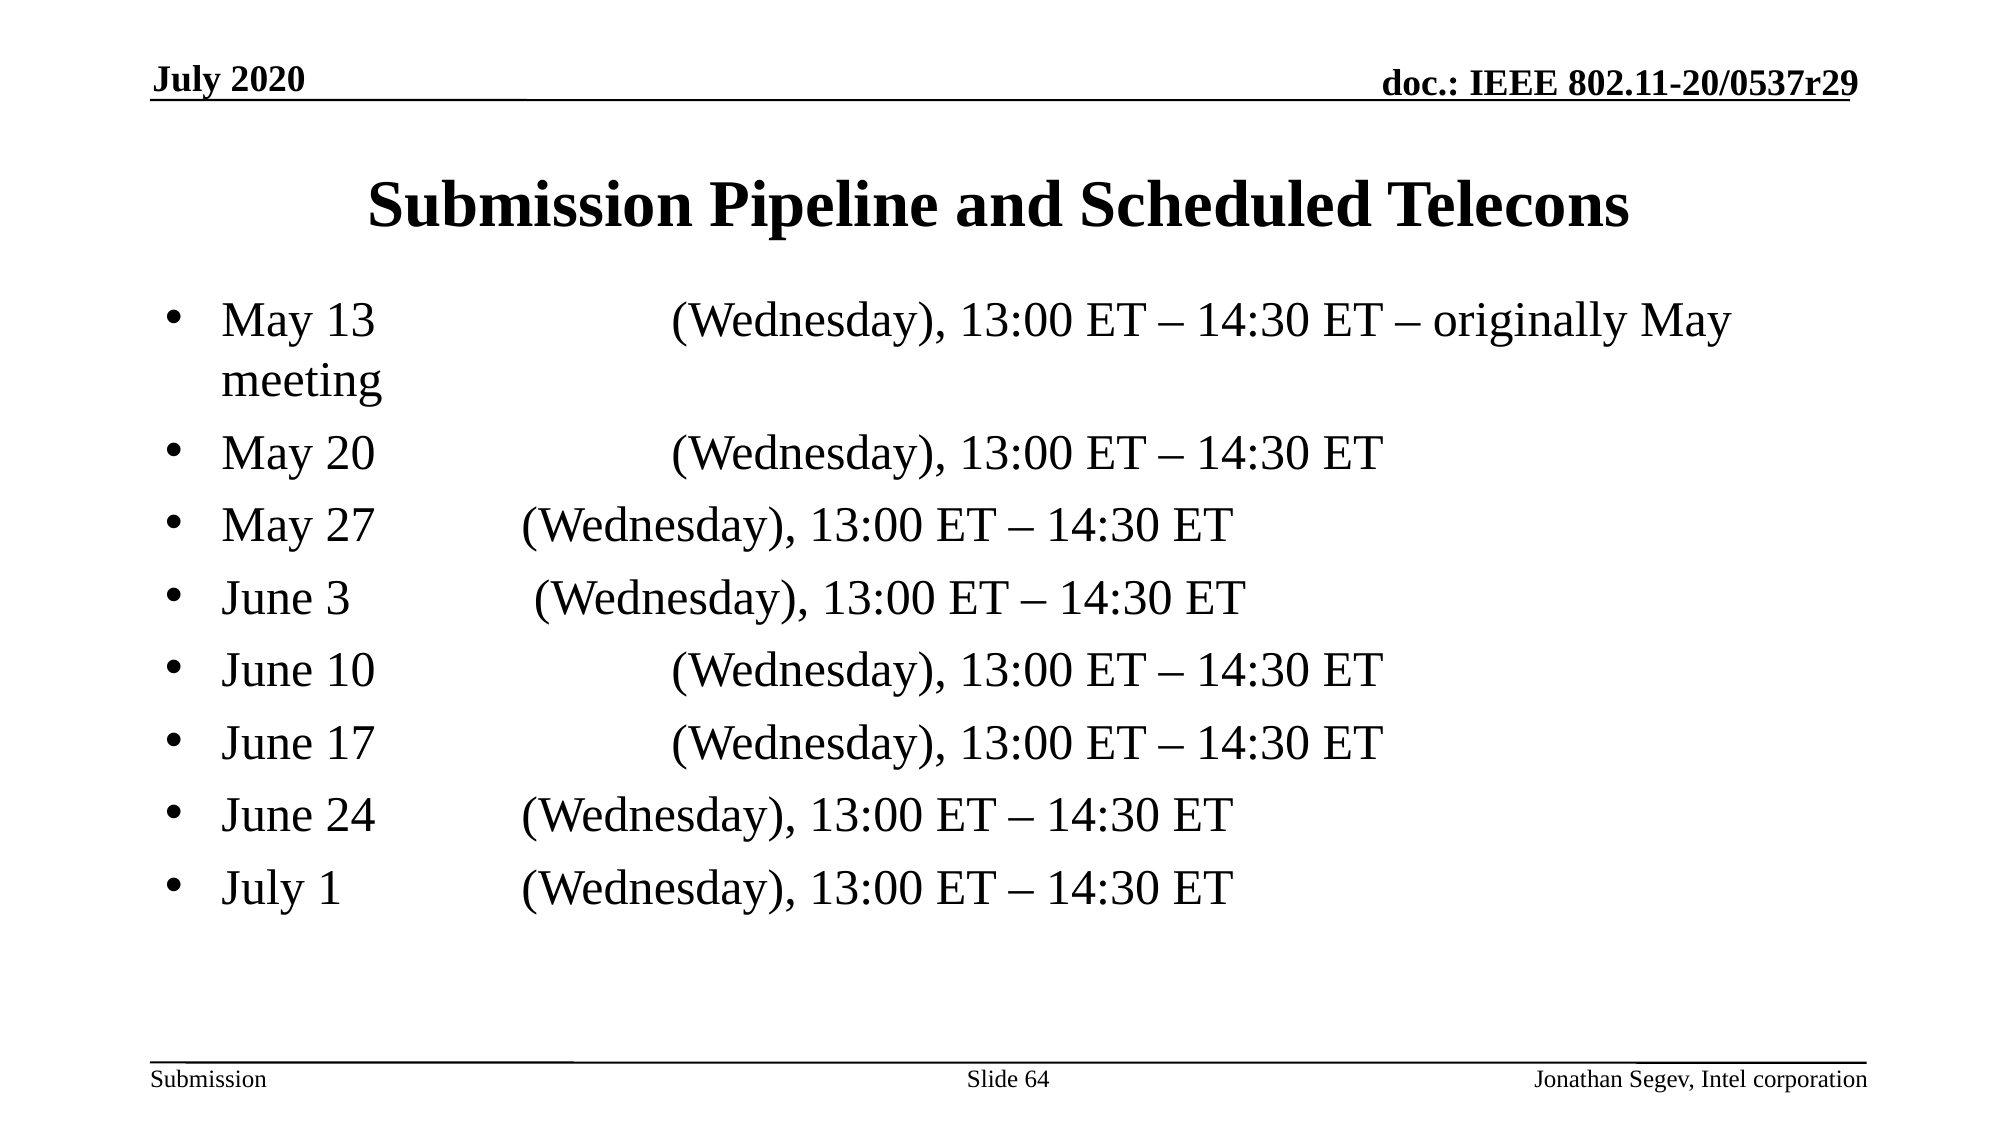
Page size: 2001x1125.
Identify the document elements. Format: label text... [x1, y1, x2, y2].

slide_number Slide 64 [950, 1061, 1067, 1123]
title Submission Pipeline and Scheduled Telecons [149, 112, 1850, 278]
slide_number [152, 54, 563, 100]
footer Jonathan Segev, Intel corporation [1171, 1061, 1869, 1093]
list May 13 (Wednesday), 13:00 ET – 14:30 ET – originally May meeting May 20 (Wednesday), 13:00 ET – 14:30 ET May 27 (Wednesday), 13:00 ET – 14:30 ET June 3 (Wednesday), 13:00 ET – 14:30 ET June 10 (Wednesday), 13:00 ET – 14:30 ET June 17 (Wednesday), 13:00 ET – 14:30 ET June 24 (Wednesday), 13:00 ET – 14:30 ET July 1 (Wednesday), 13:00 ET – 14:30 ET [149, 278, 1850, 670]
